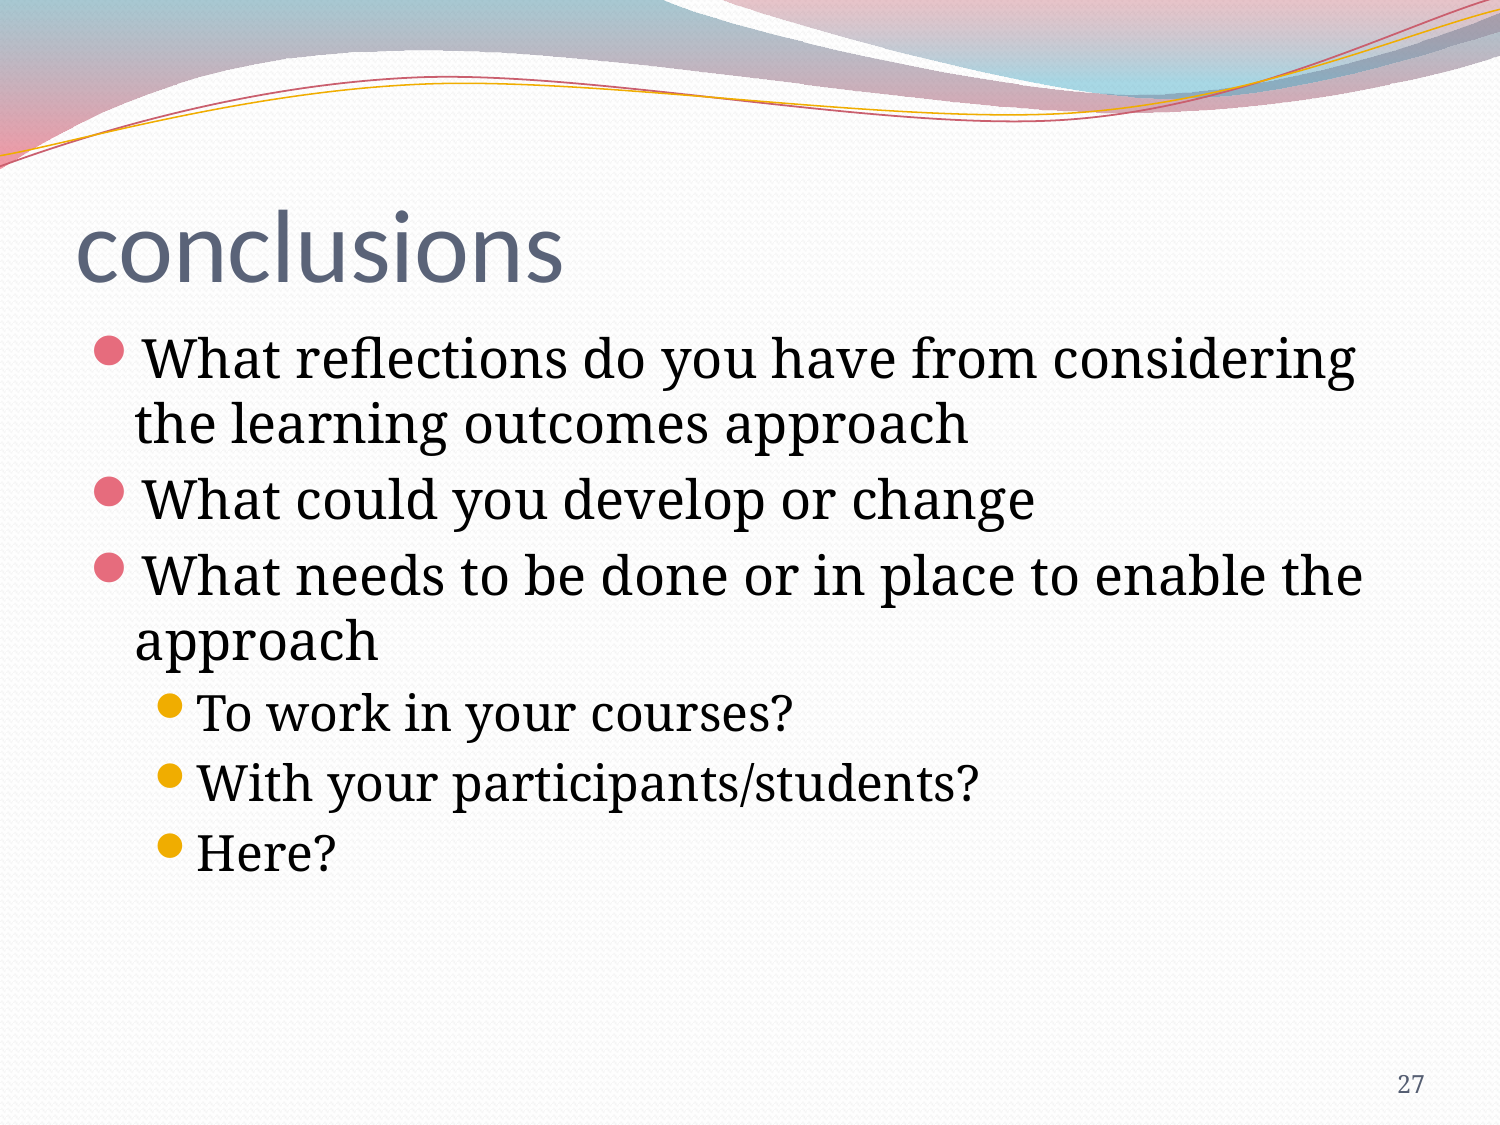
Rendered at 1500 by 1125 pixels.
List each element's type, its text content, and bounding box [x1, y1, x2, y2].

list What reflections do you have from considering the learning outcomes approach What could you develop or change What needs to be done or in place to enable the approach To work in your courses? With your participants/students? Here? [75, 317, 1425, 1038]
title conclusions [75, 115, 1425, 303]
slide_number 27 [1299, 1042, 1425, 1103]
